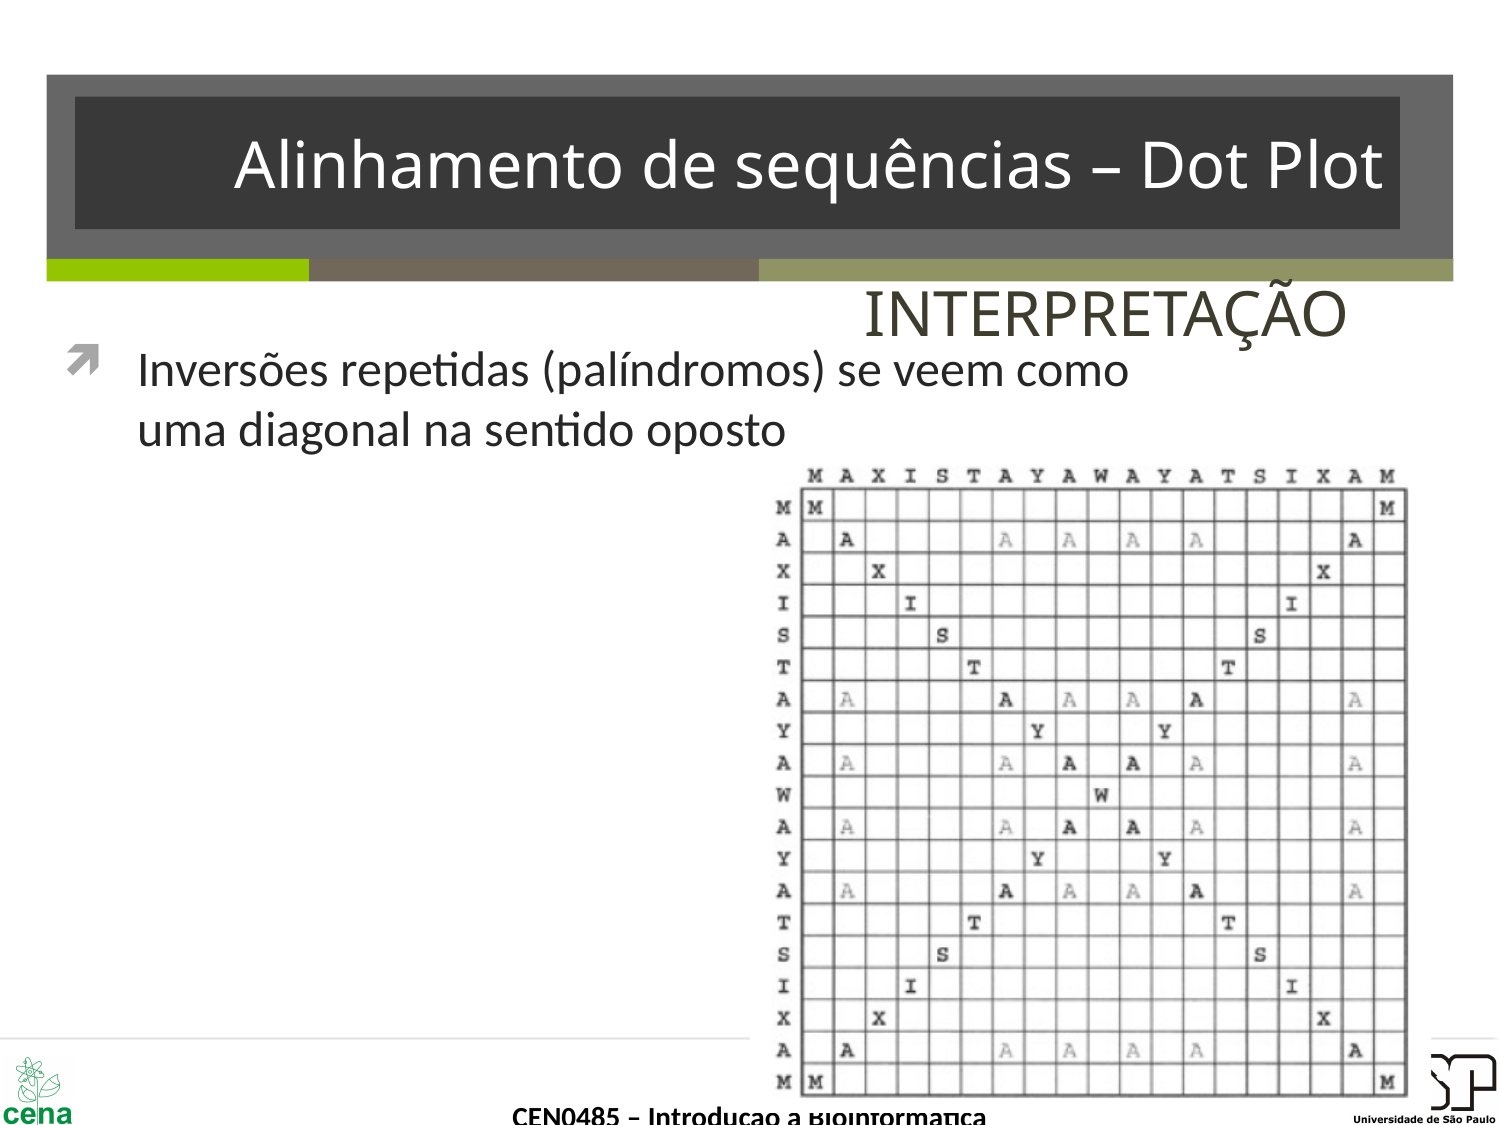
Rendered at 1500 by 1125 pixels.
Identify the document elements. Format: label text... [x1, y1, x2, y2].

slide_number 32 [1436, 1027, 1500, 1113]
text_box Alinhamento de sequências – Dot Plot [75, 96, 1400, 230]
list Inversões repetidas (palíndromos) se veem como uma diagonal na sentido oposto [48, 328, 1209, 984]
text_box Interpretação [850, 267, 1365, 357]
picture [749, 456, 1500, 1125]
picture [1, 1055, 74, 1125]
